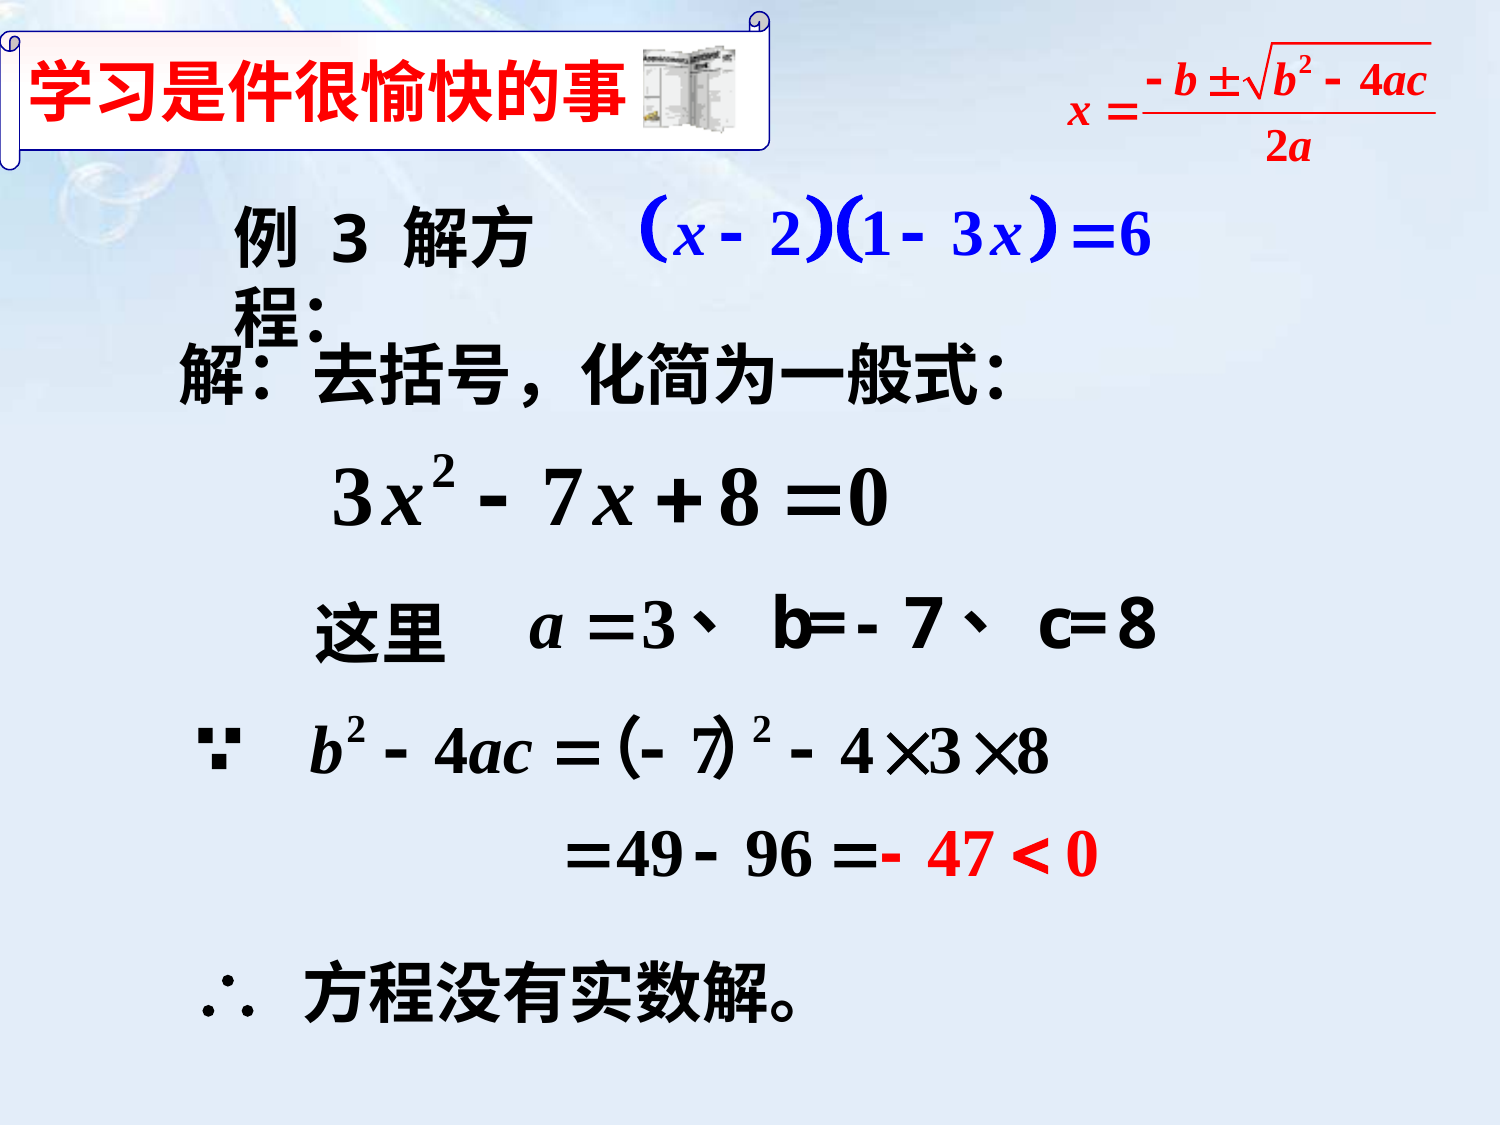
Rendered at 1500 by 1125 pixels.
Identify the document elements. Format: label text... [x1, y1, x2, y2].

picture [0, 0, 1500, 1125]
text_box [218, 184, 1164, 295]
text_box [1056, 30, 1447, 173]
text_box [194, 942, 849, 1039]
text_box 解：去括号，化简为一般式： [164, 325, 1062, 421]
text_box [318, 432, 904, 548]
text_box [0, 0, 788, 170]
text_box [299, 582, 1164, 680]
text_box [194, 699, 1112, 906]
